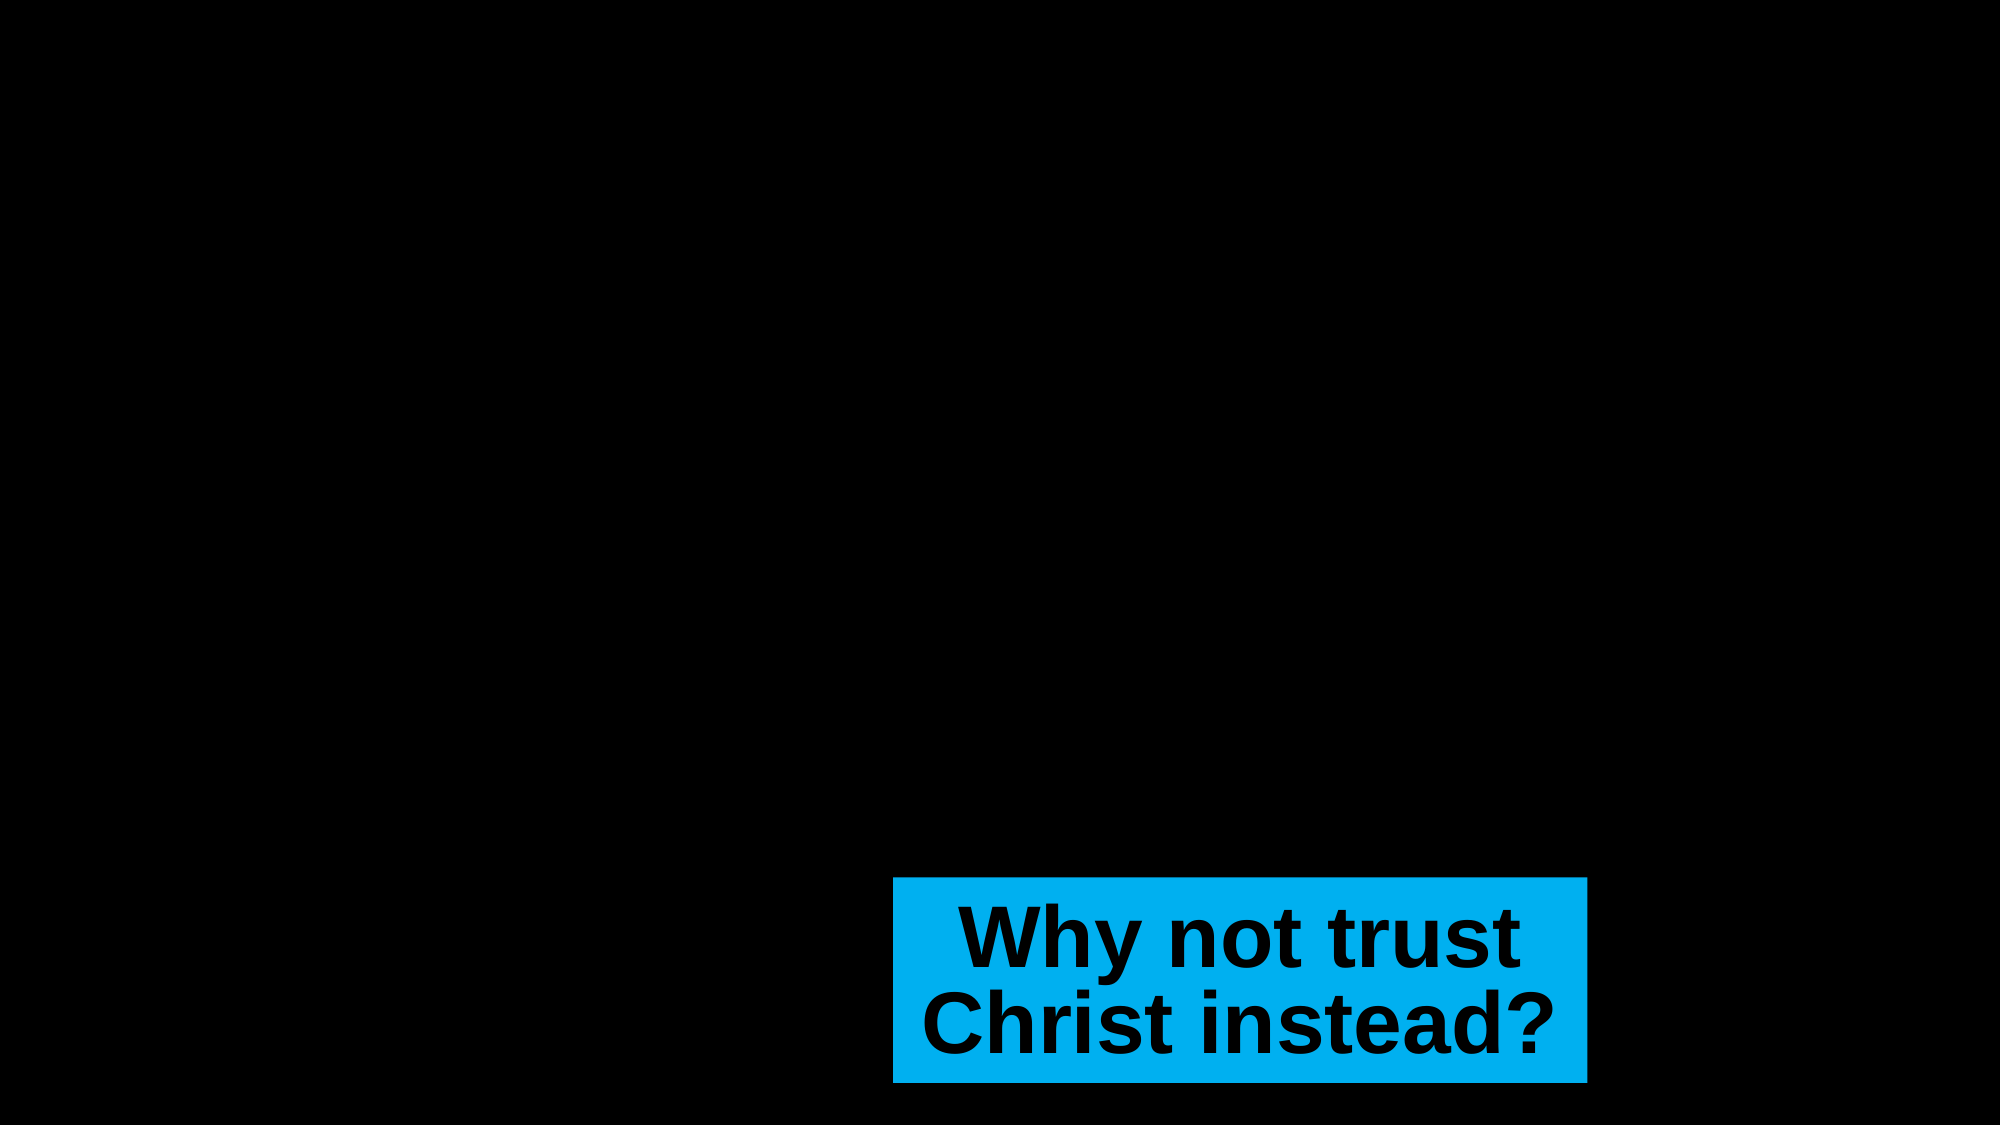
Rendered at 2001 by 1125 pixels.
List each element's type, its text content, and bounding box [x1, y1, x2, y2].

text_box Why not trust Christ instead? [892, 876, 1589, 1084]
